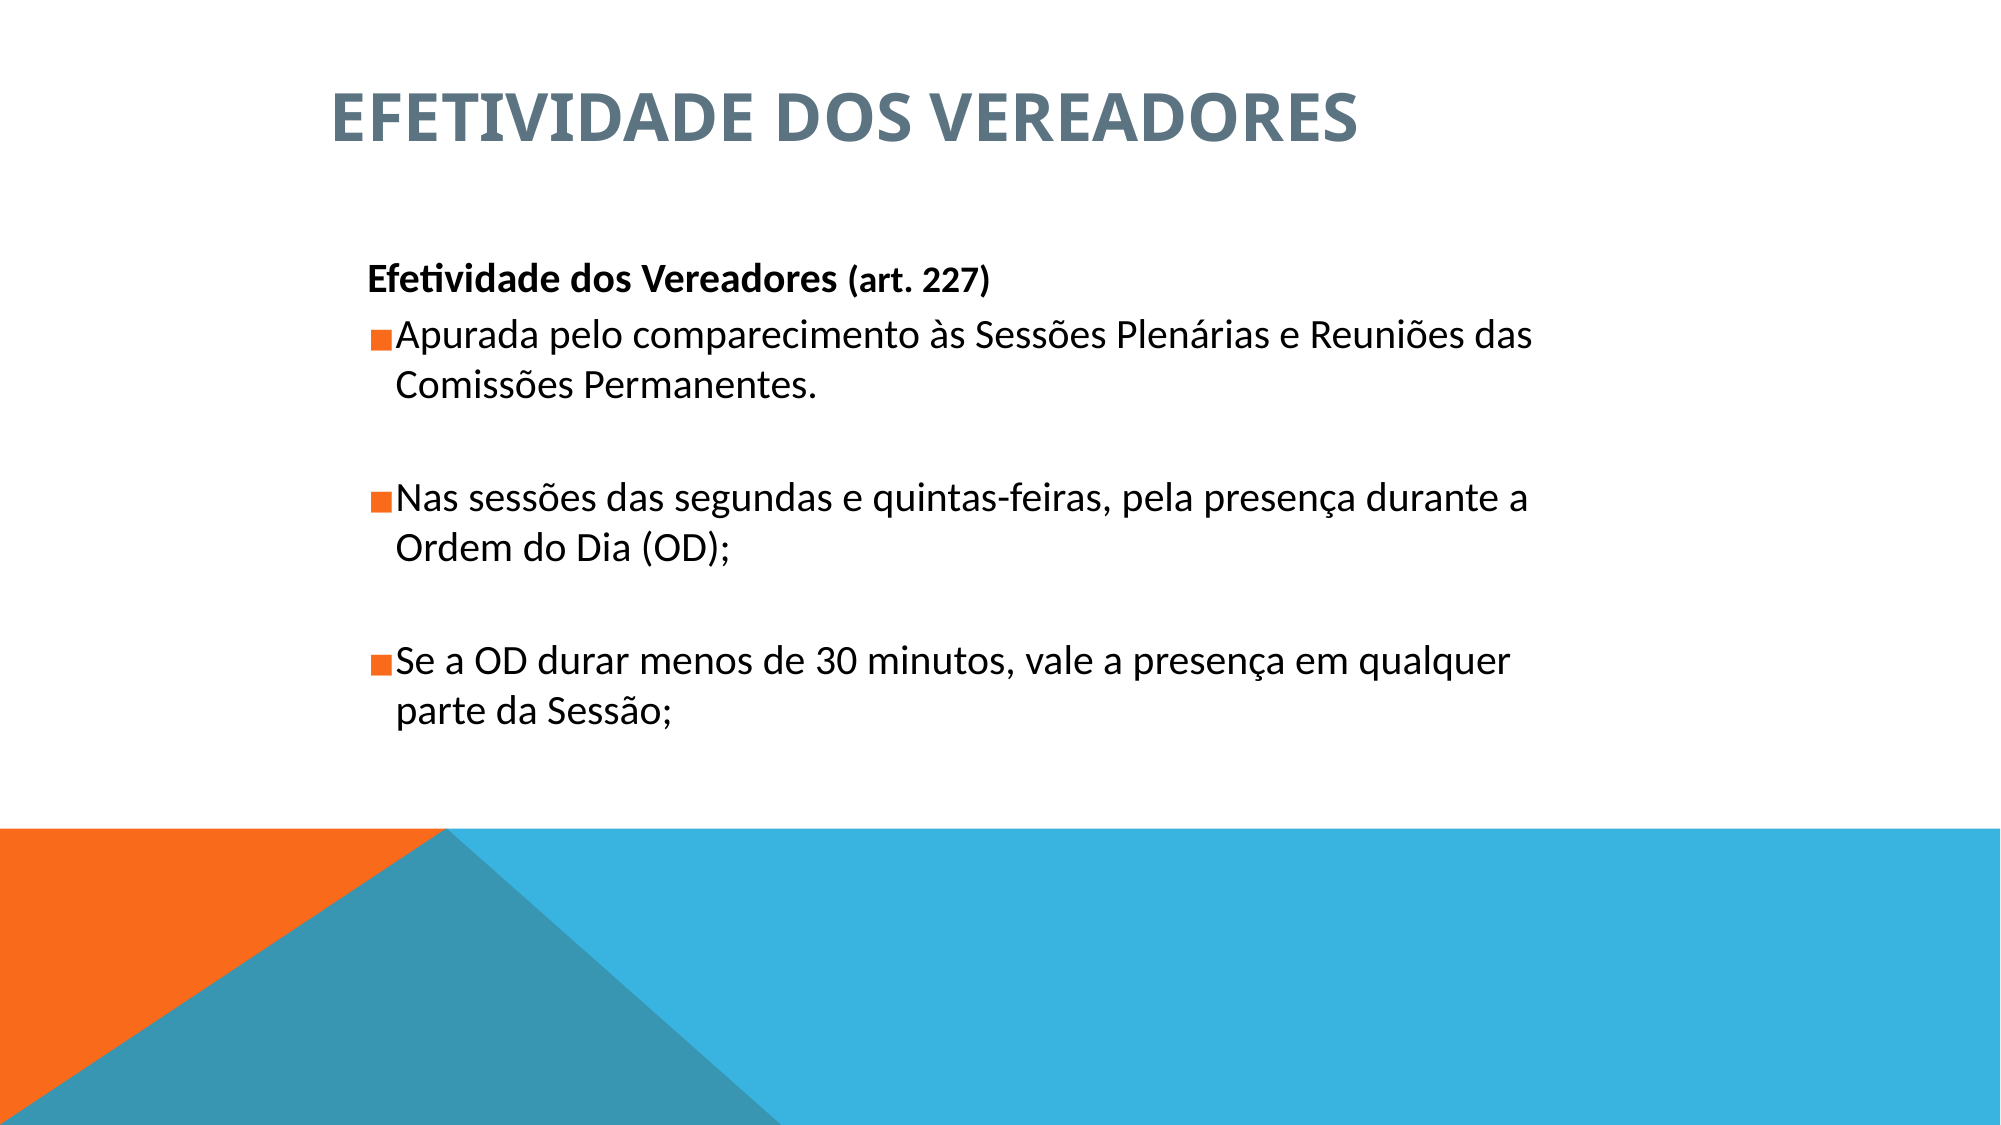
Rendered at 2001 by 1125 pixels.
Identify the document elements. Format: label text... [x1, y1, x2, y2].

list Efetividade dos Vereadores (art. 227) Apurada pelo comparecimento às Sessões Plenárias e Reuniões das Comissões Permanentes. Nas sessões das segundas e quintas-feiras, pela presença durante a Ordem do Dia (OD); Se a OD durar menos de 30 minutos, vale a presença em qualquer parte da Sessão; [352, 243, 1628, 919]
text_box EFETIVIDADE DOS VEREADORES [314, 20, 1665, 208]
